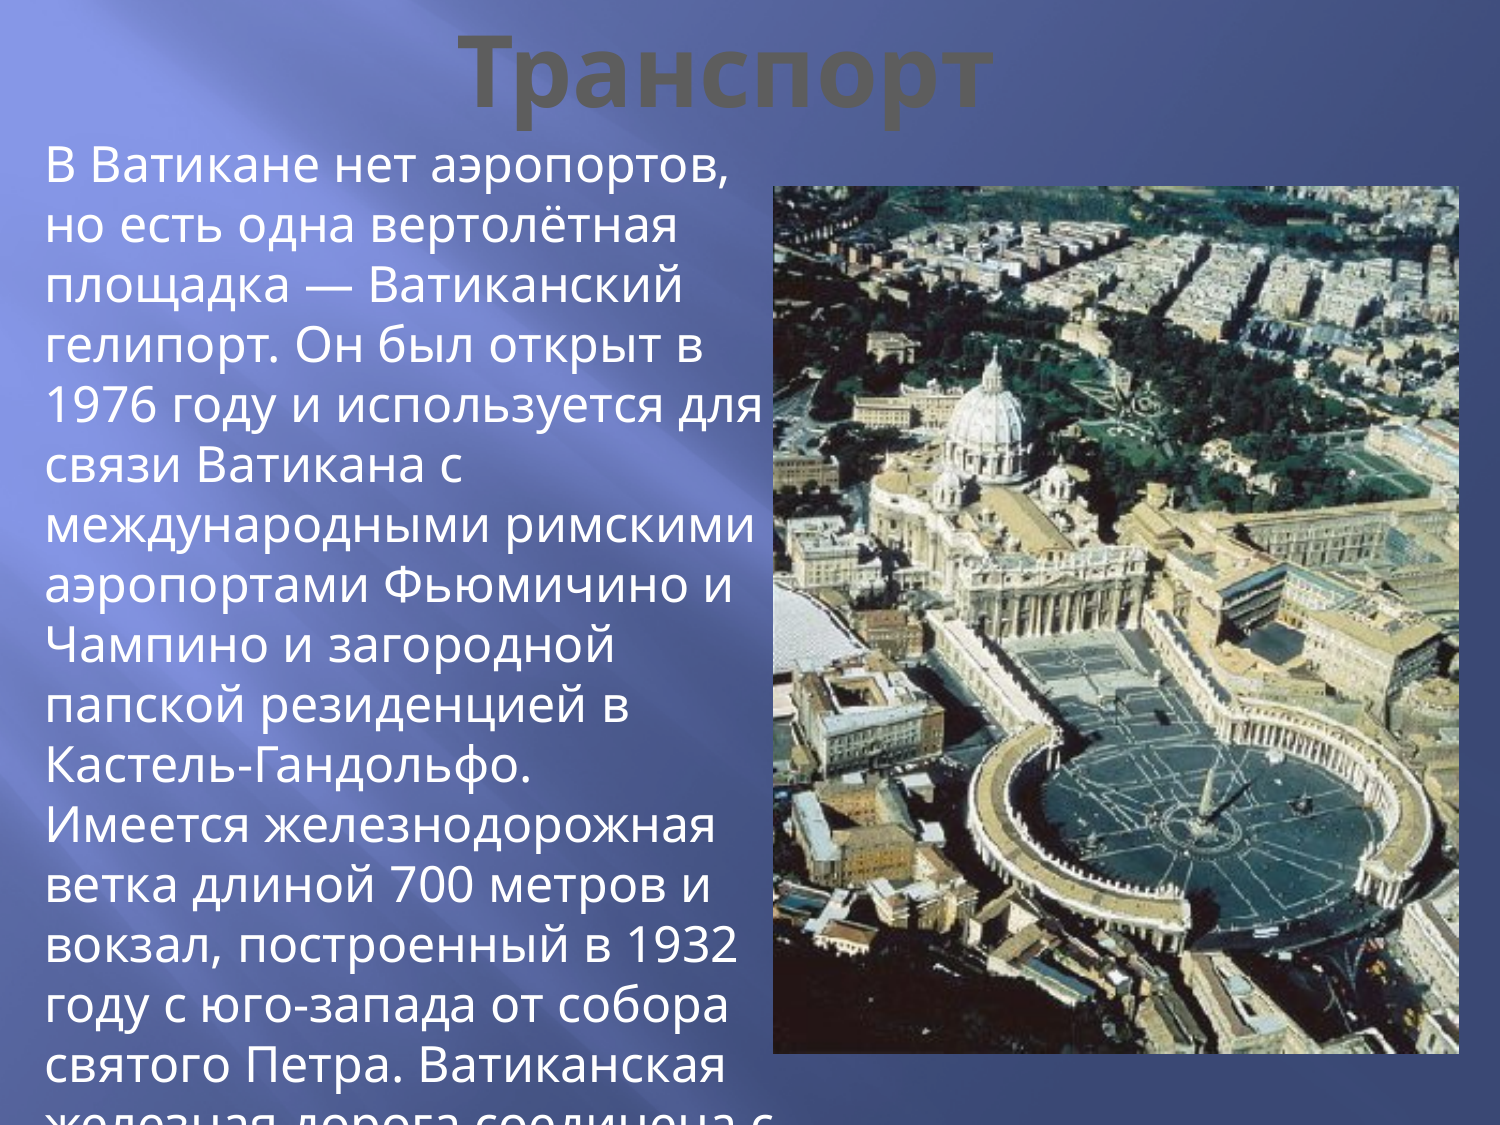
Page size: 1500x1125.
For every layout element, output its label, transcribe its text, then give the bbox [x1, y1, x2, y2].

text_box В Ватикане нет аэропортов, но есть одна вертолётная площадка — Ватиканский гелипорт. Он был открыт в 1976 году и используется для связи Ватикана с международными римскими аэропортами Фьюмичино и Чампино и загородной папской резиденцией в Кастель-Гандольфо. Имеется железнодорожная ветка длиной 700 метров и вокзал, построенный в 1932 году с юго-запада от собора святого Петра. Ватиканская железная дорога соединена с сетью итальянских. [29, 125, 798, 1125]
text_box Транспорт [441, 0, 1011, 135]
picture [773, 186, 1459, 1054]
